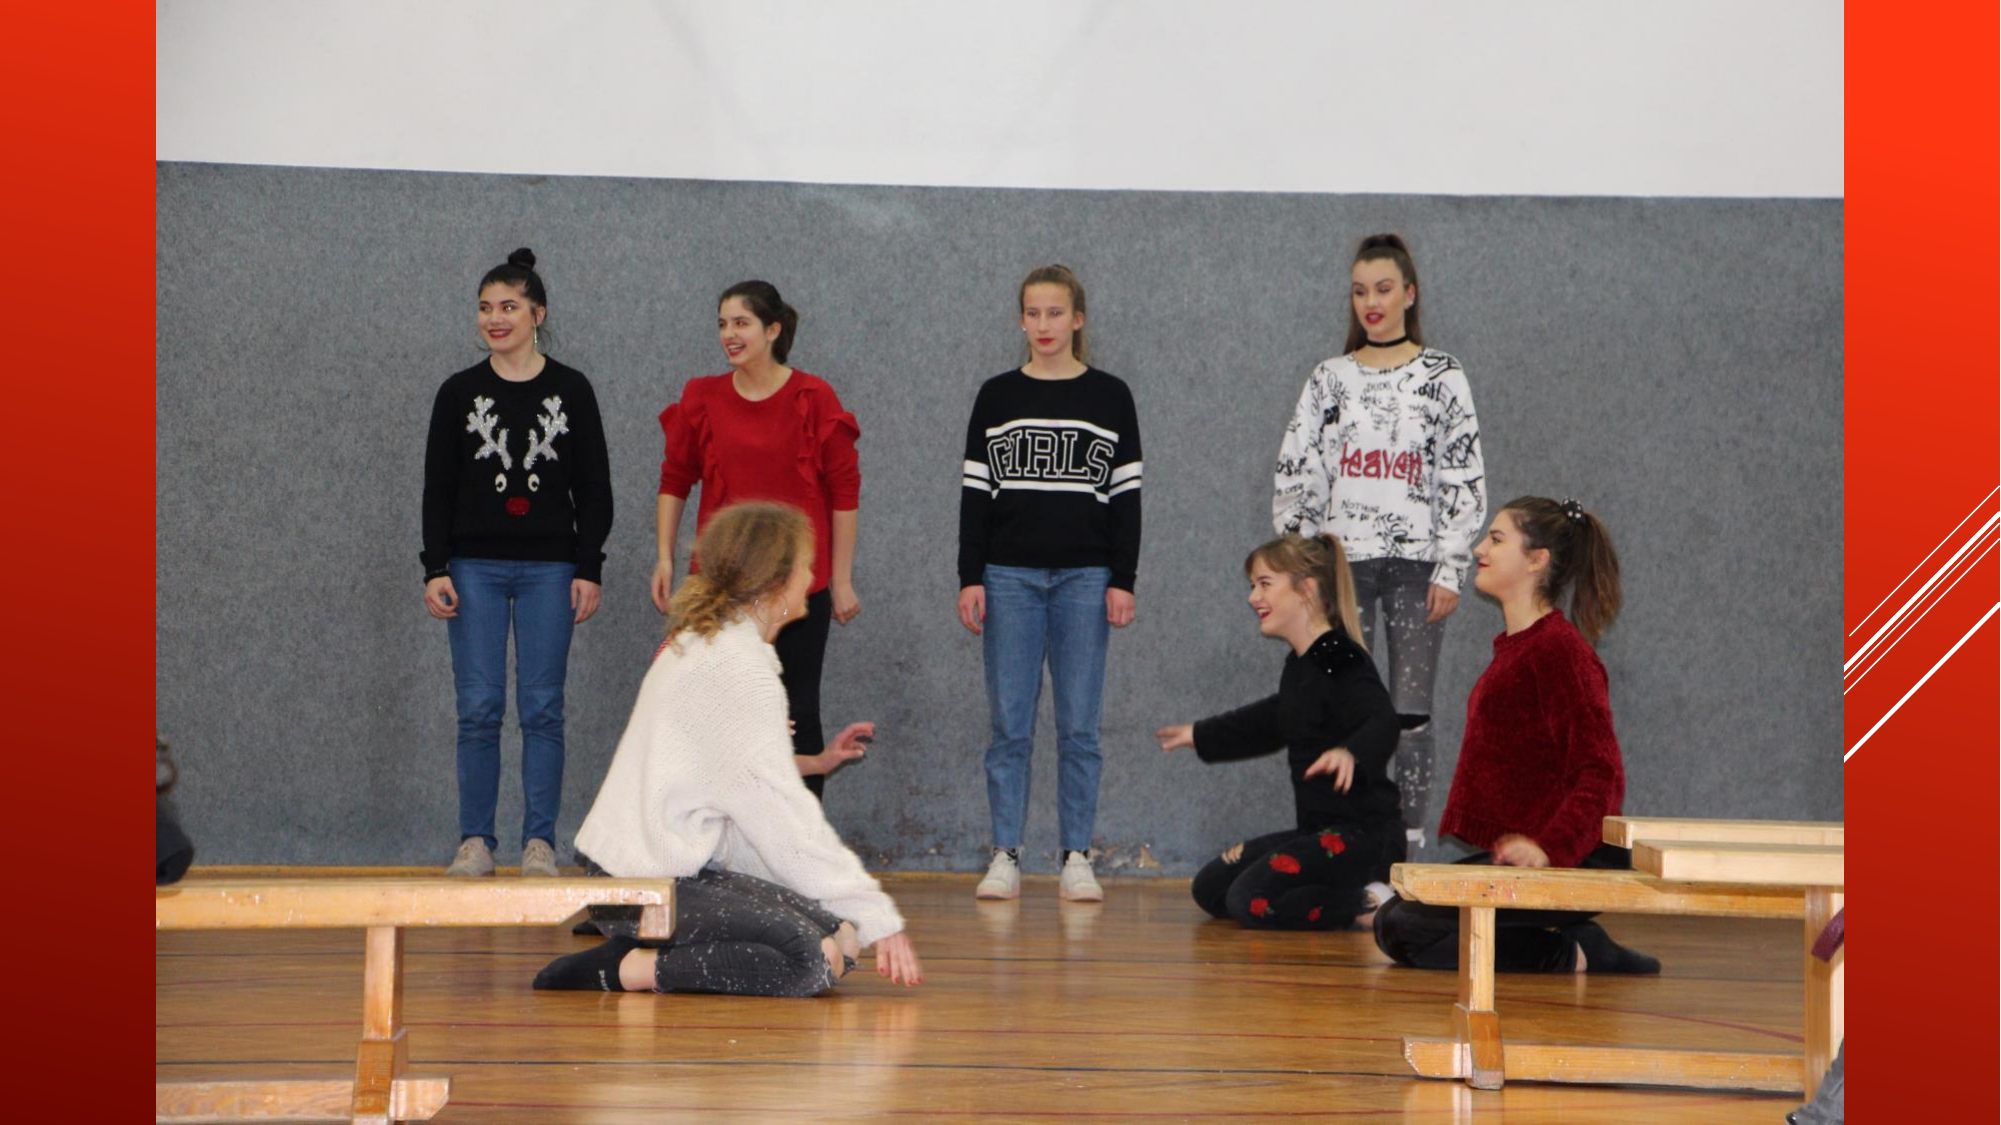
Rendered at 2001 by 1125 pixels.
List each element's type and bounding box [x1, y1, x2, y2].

picture [155, 0, 1844, 1125]
